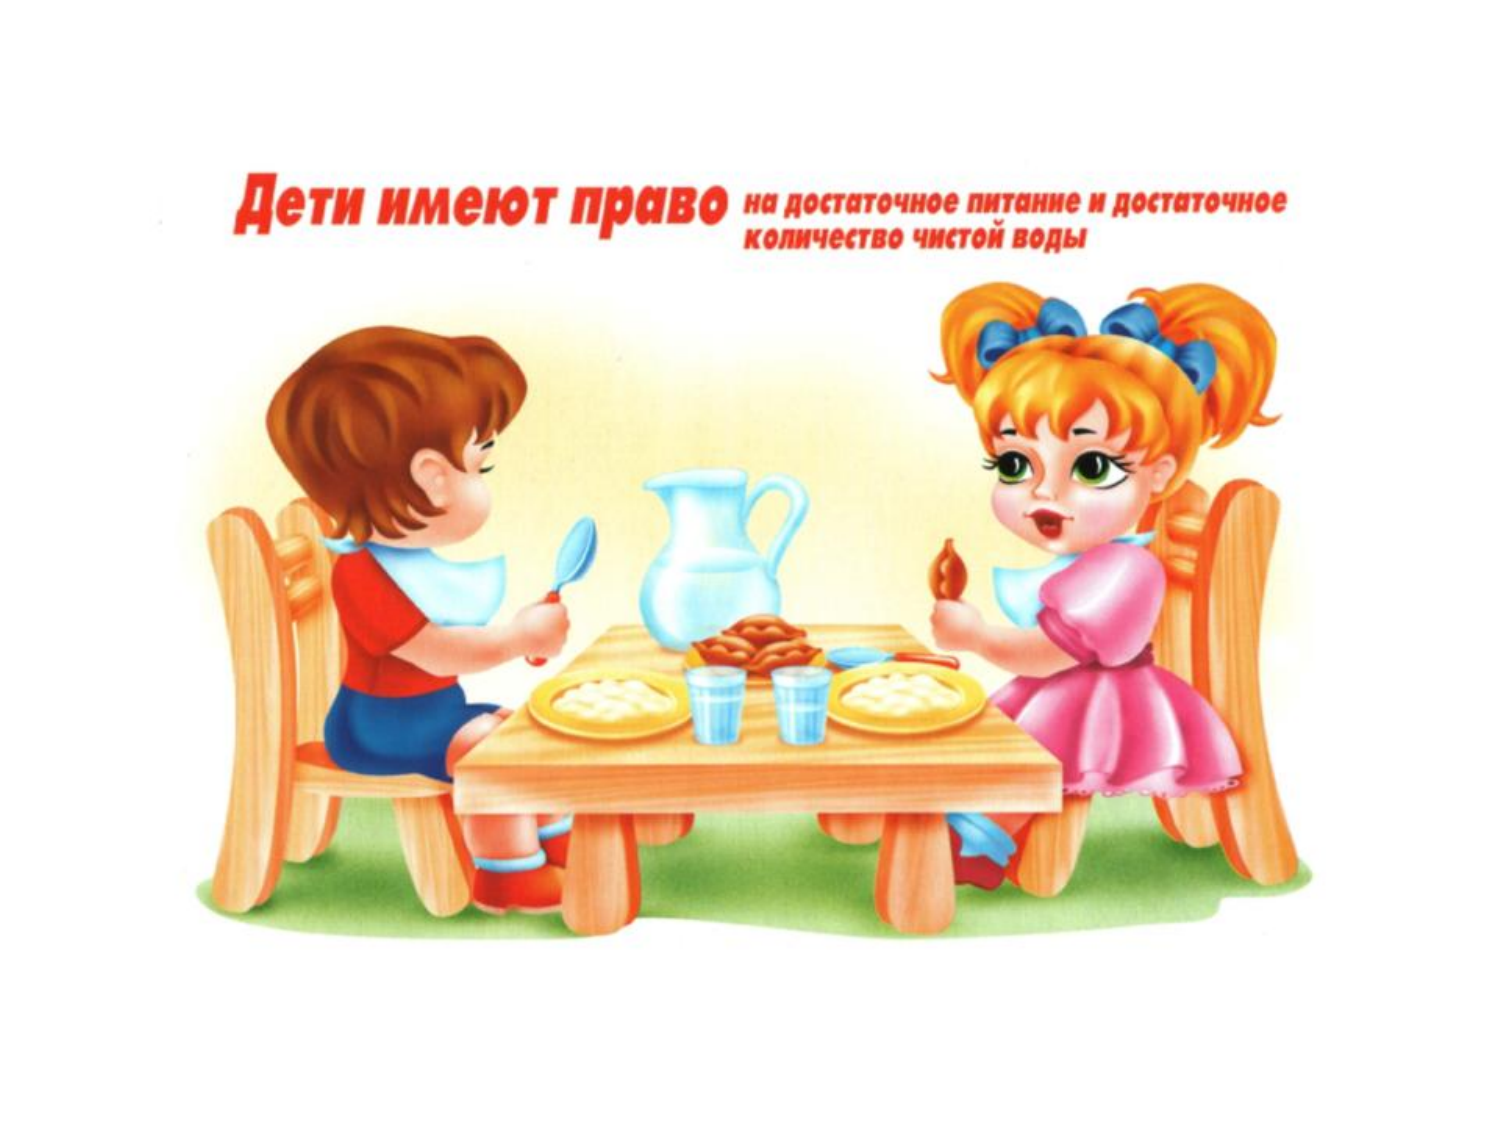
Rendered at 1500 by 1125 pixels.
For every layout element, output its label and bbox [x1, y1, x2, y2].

picture [124, 122, 1376, 1003]
